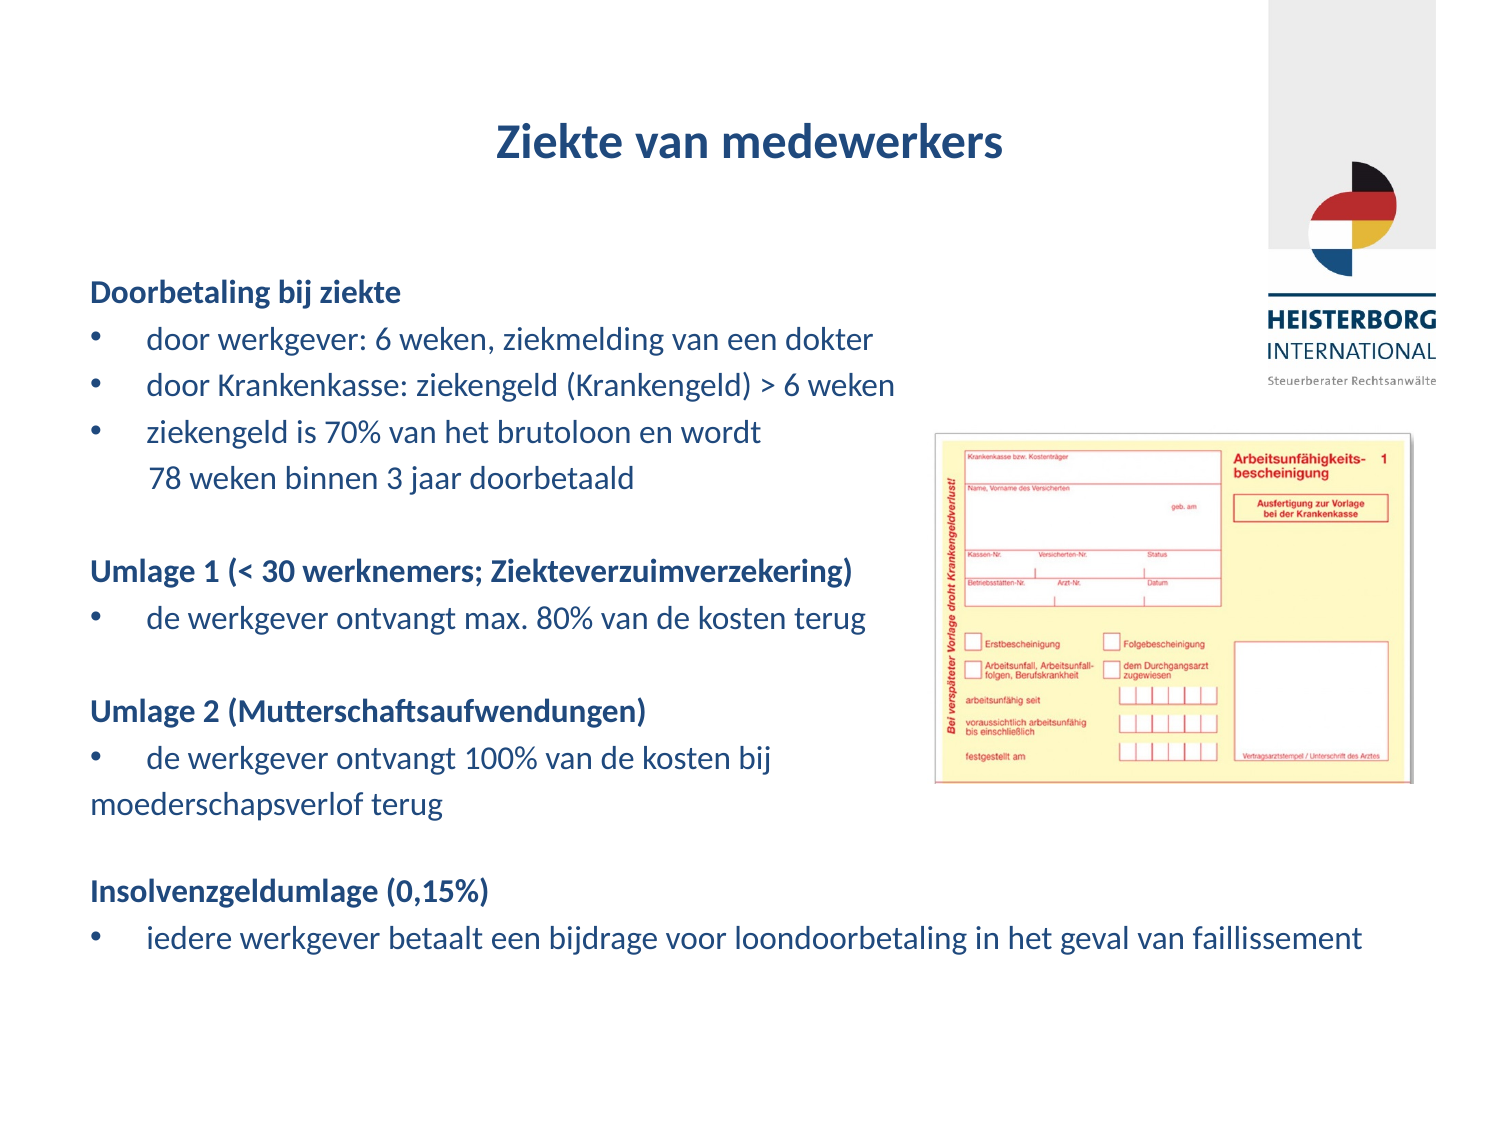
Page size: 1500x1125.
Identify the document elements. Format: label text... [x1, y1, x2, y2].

picture [927, 425, 1414, 784]
title Ziekte van medewerkers [75, 45, 1263, 233]
list Doorbetaling bij ziekte door werkgever: 6 weken, ziekmelding van een dokter door Krankenkasse: ziekengeld (Krankengeld) > 6 weken ziekengeld is 70% van het brutoloon en wordt 78 weken binnen 3 jaar doorbetaald Umlage 1 (< 30 werknemers; Ziekteverzuimverzekering) de werkgever ontvangt max. 80% van de kosten terug Umlage 2 (Mutterschaftsaufwendungen) de werkgever ontvangt 100% van de kosten bij moederschapsverlof terug Insolvenzgeldumlage (0,15%) iedere werkgever betaalt een bijdrage voor loondoorbetaling in het geval van faillissement [75, 262, 1425, 1005]
picture [1268, 0, 1436, 385]
